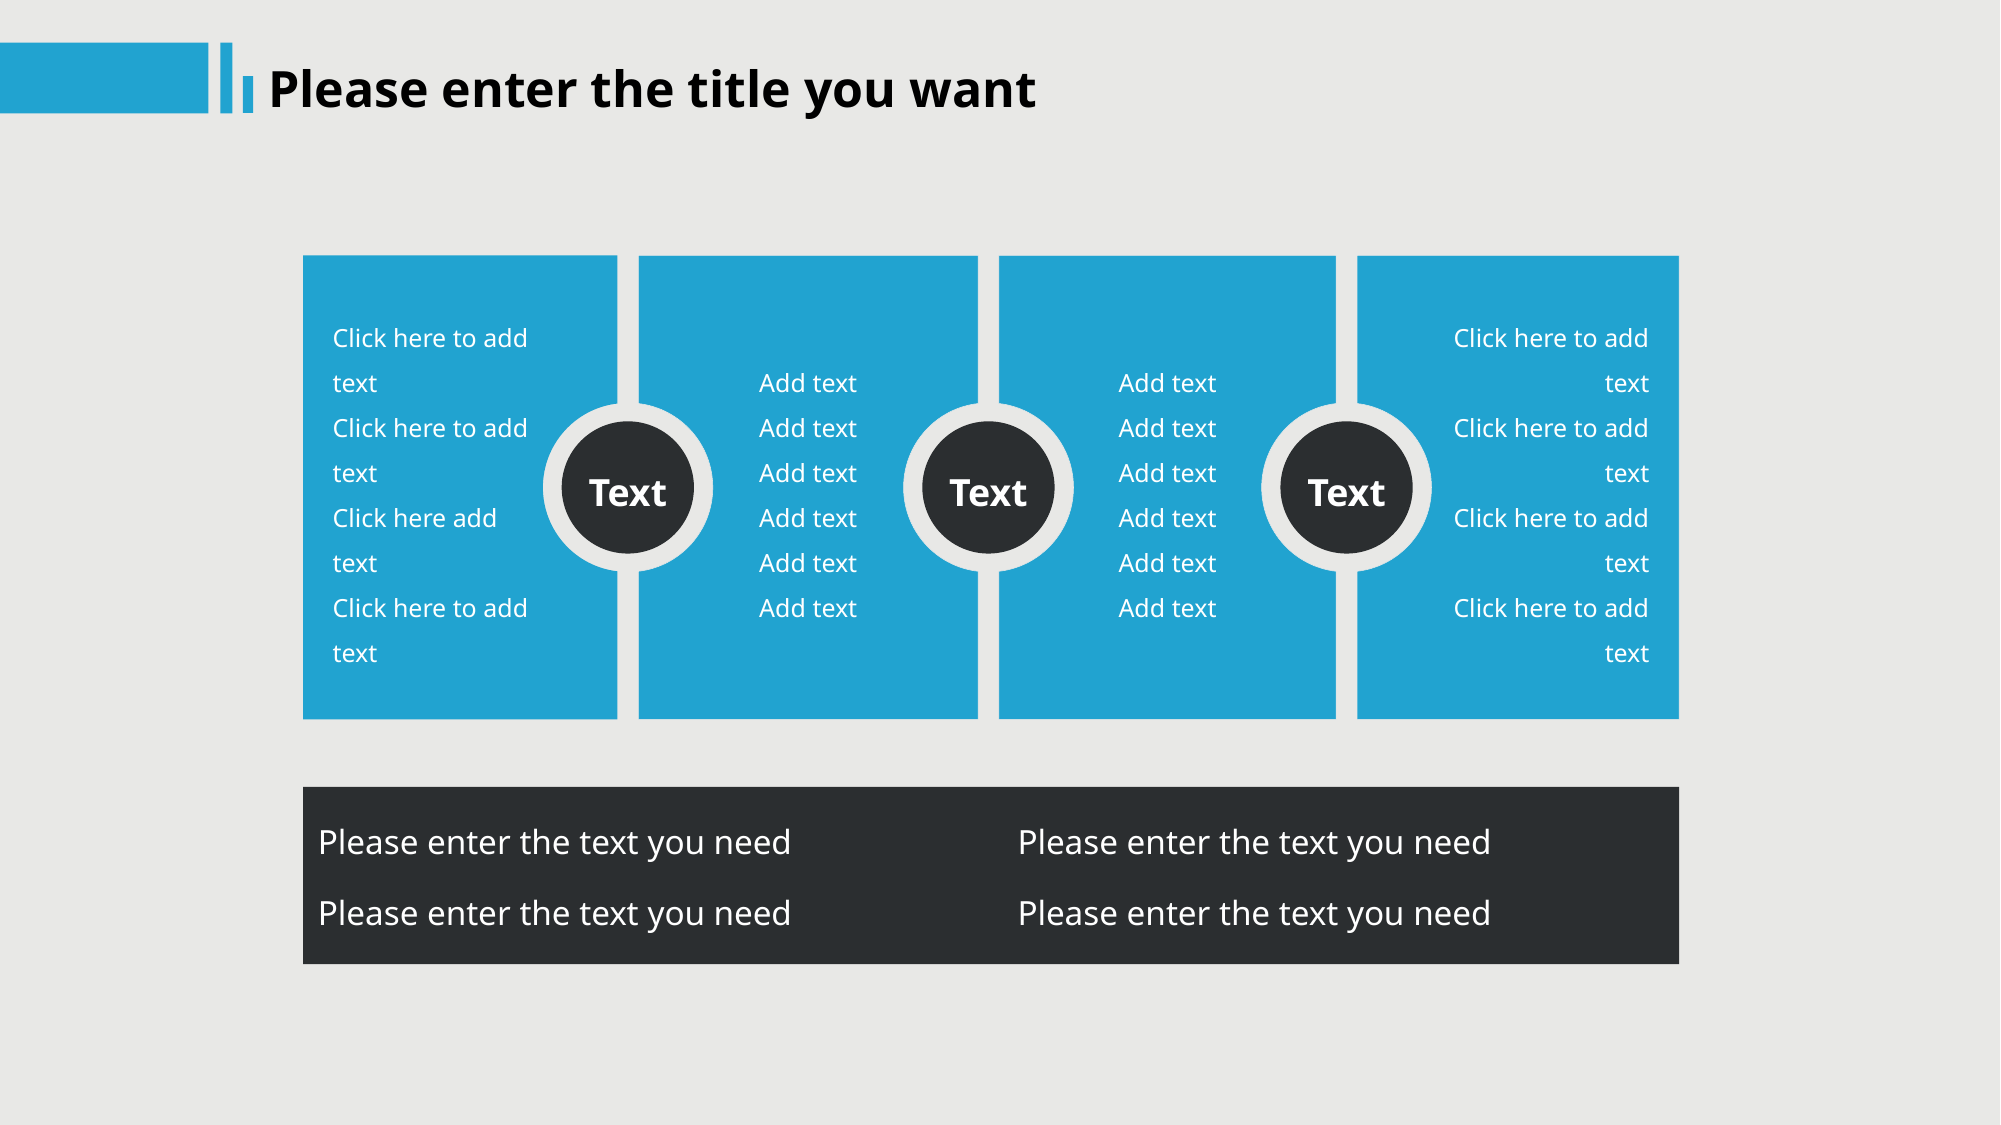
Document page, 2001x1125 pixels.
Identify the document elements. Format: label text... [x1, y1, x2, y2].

text_box [0, 41, 211, 116]
text_box Please enter the text you need [1002, 884, 1558, 940]
text_box [301, 785, 1681, 966]
text_box Please enter the text you need [1002, 814, 1558, 869]
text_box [302, 255, 1680, 720]
text_box [241, 74, 253, 115]
text_box [218, 41, 234, 116]
text_box Please enter the title you want [253, 49, 1238, 125]
text_box Please enter the text you need [303, 814, 859, 869]
text_box Please enter the text you need [303, 884, 859, 940]
